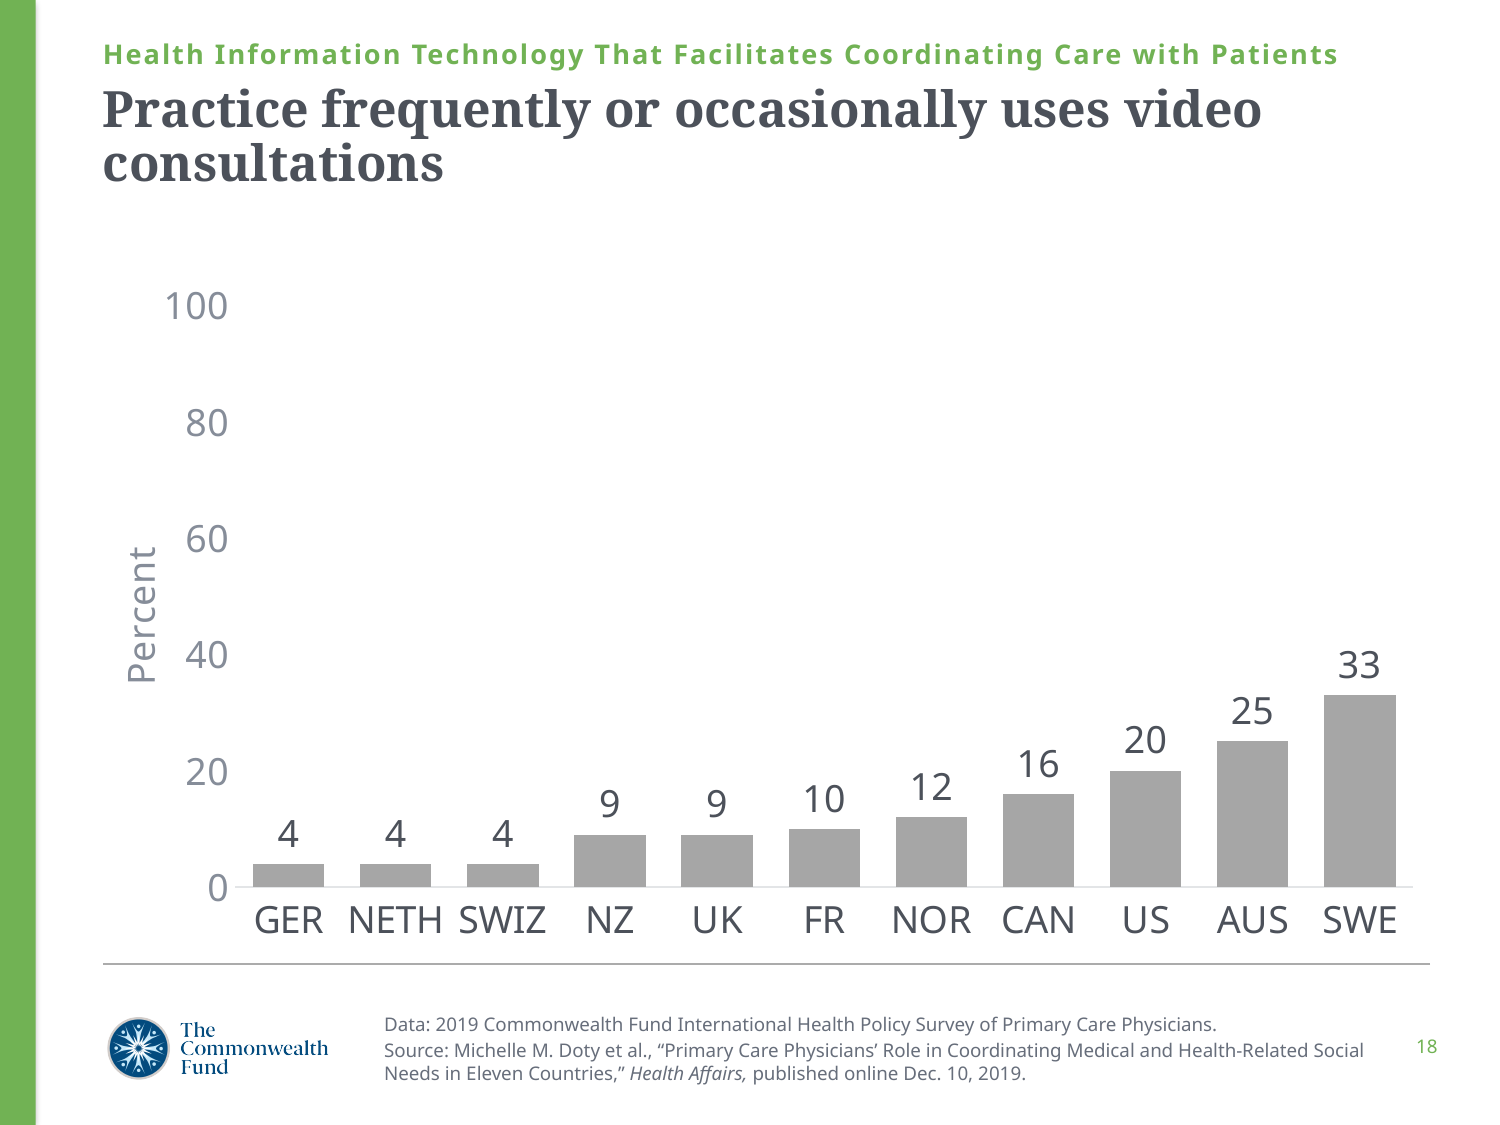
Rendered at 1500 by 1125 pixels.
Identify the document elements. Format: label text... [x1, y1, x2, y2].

picture [85, 998, 354, 1123]
chart [102, 278, 1431, 951]
subtitle Health Information Technology That Facilitates Coordinating Care with Patients [102, 29, 1431, 70]
title Practice frequently or occasionally uses video consultations [102, 84, 1431, 278]
list Data: 2019 Commonwealth Fund International Health Policy Survey of Primary Care Physicians. Source: Michelle M. Doty et al., “Primary Care Physicians’ Role in Coordinating Medical and Health-Related Social Needs in Eleven Countries,” Health Affairs, published online Dec. 10, 2019. [384, 984, 1379, 1112]
